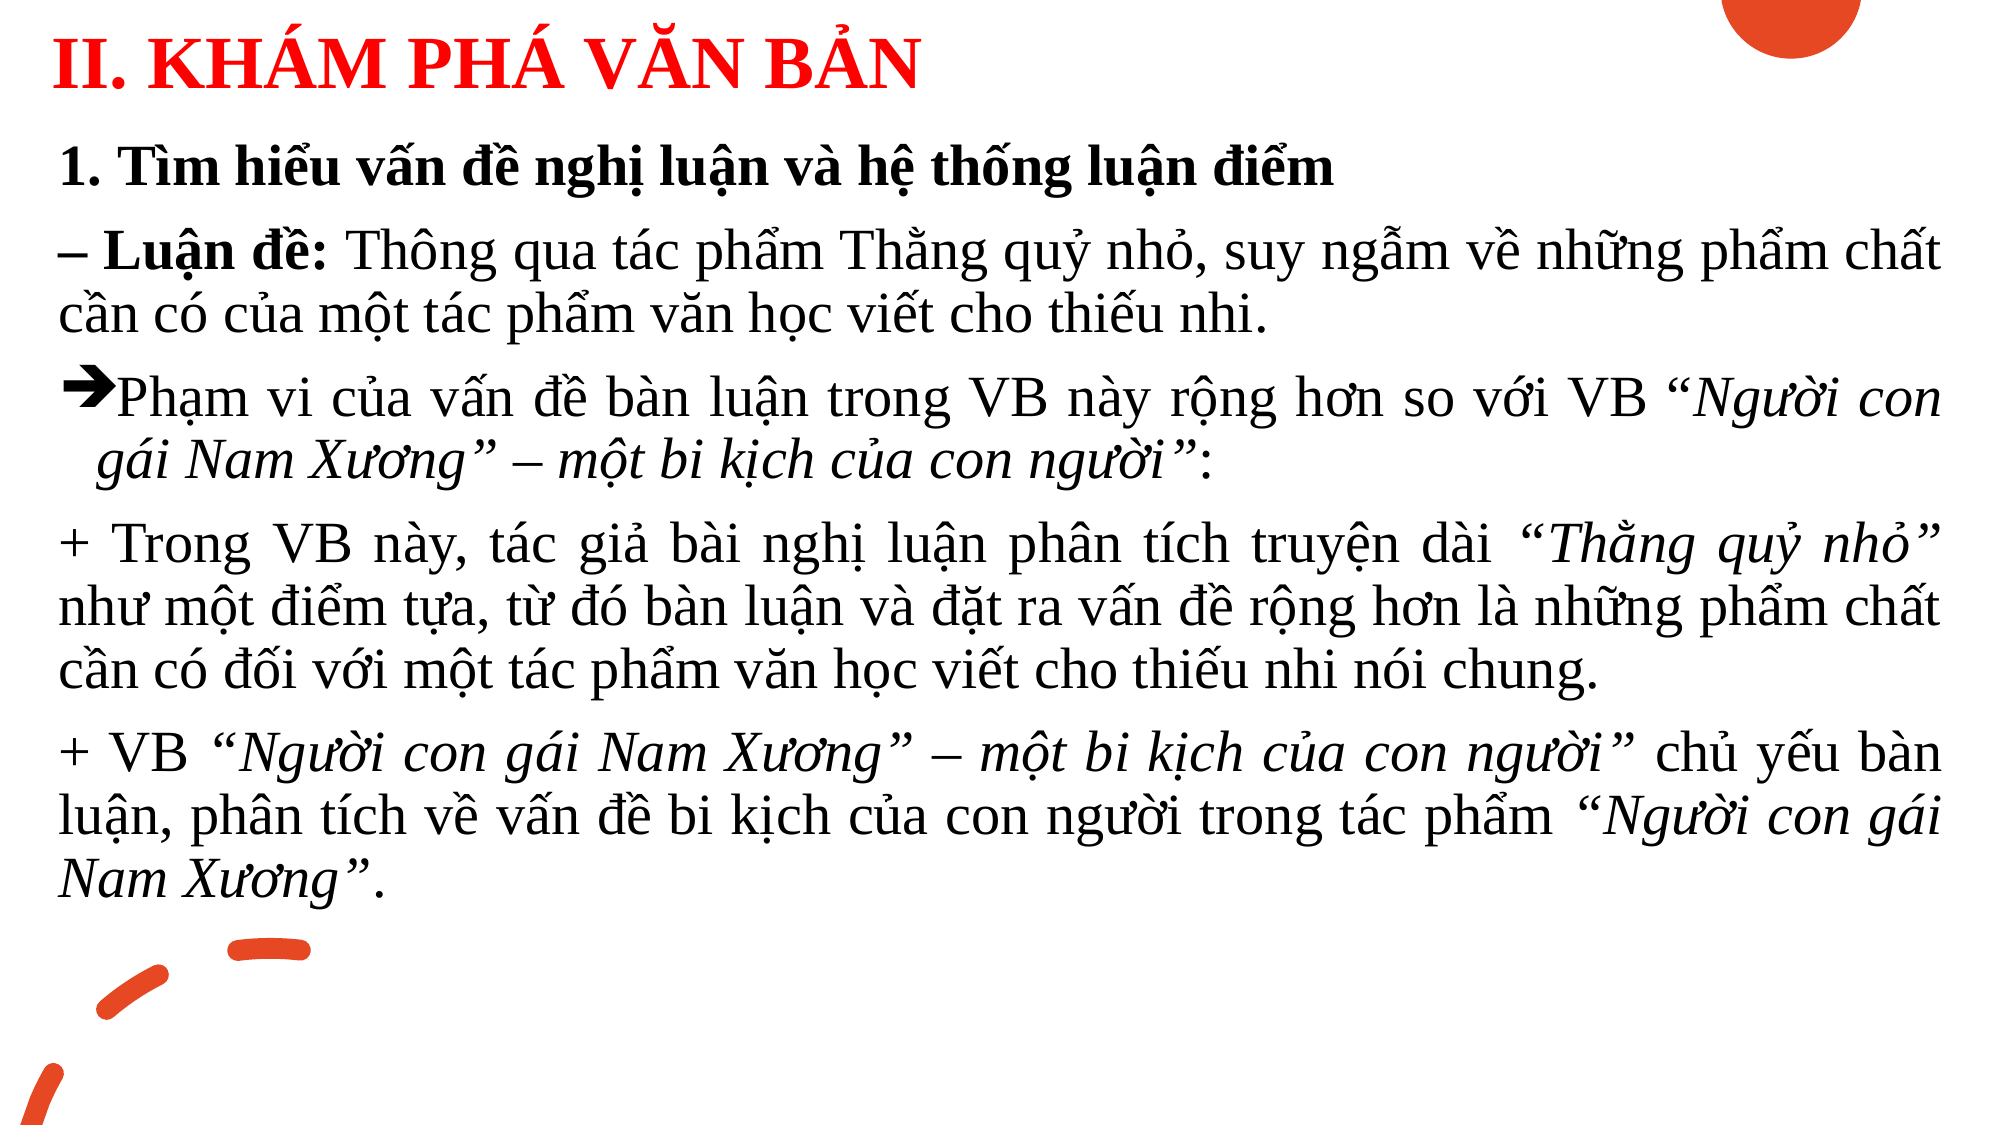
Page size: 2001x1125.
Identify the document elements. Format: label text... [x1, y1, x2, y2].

list 1. Tìm hiểu vấn đề nghị luận và hệ thống luận điểm – Luận đề: Thông qua tác phẩm Thằng quỷ nhỏ, suy ngẫm về những phẩm chất cần có của một tác phẩm văn học viết cho thiếu nhi. Phạm vi của vấn đề bàn luận trong VB này rộng hơn so với VB “Người con gái Nam Xương” – một bi kịch của con người”: + Trong VB này, tác giả bài nghị luận phân tích truyện dài “Thằng quỷ nhỏ” như một điểm tựa, từ đó bàn luận và đặt ra vấn đề rộng hơn là những phẩm chất cần có đối với một tác phẩm văn học viết cho thiếu nhi nói chung. + VB “Người con gái Nam Xương” – một bi kịch của con người” chủ yếu bàn luận, phân tích về vấn đề bi kịch của con người trong tác phẩm “Người con gái Nam Xương”. [43, 128, 1958, 967]
title II. KHÁM PHÁ VĂN BẢN [0, 0, 975, 128]
